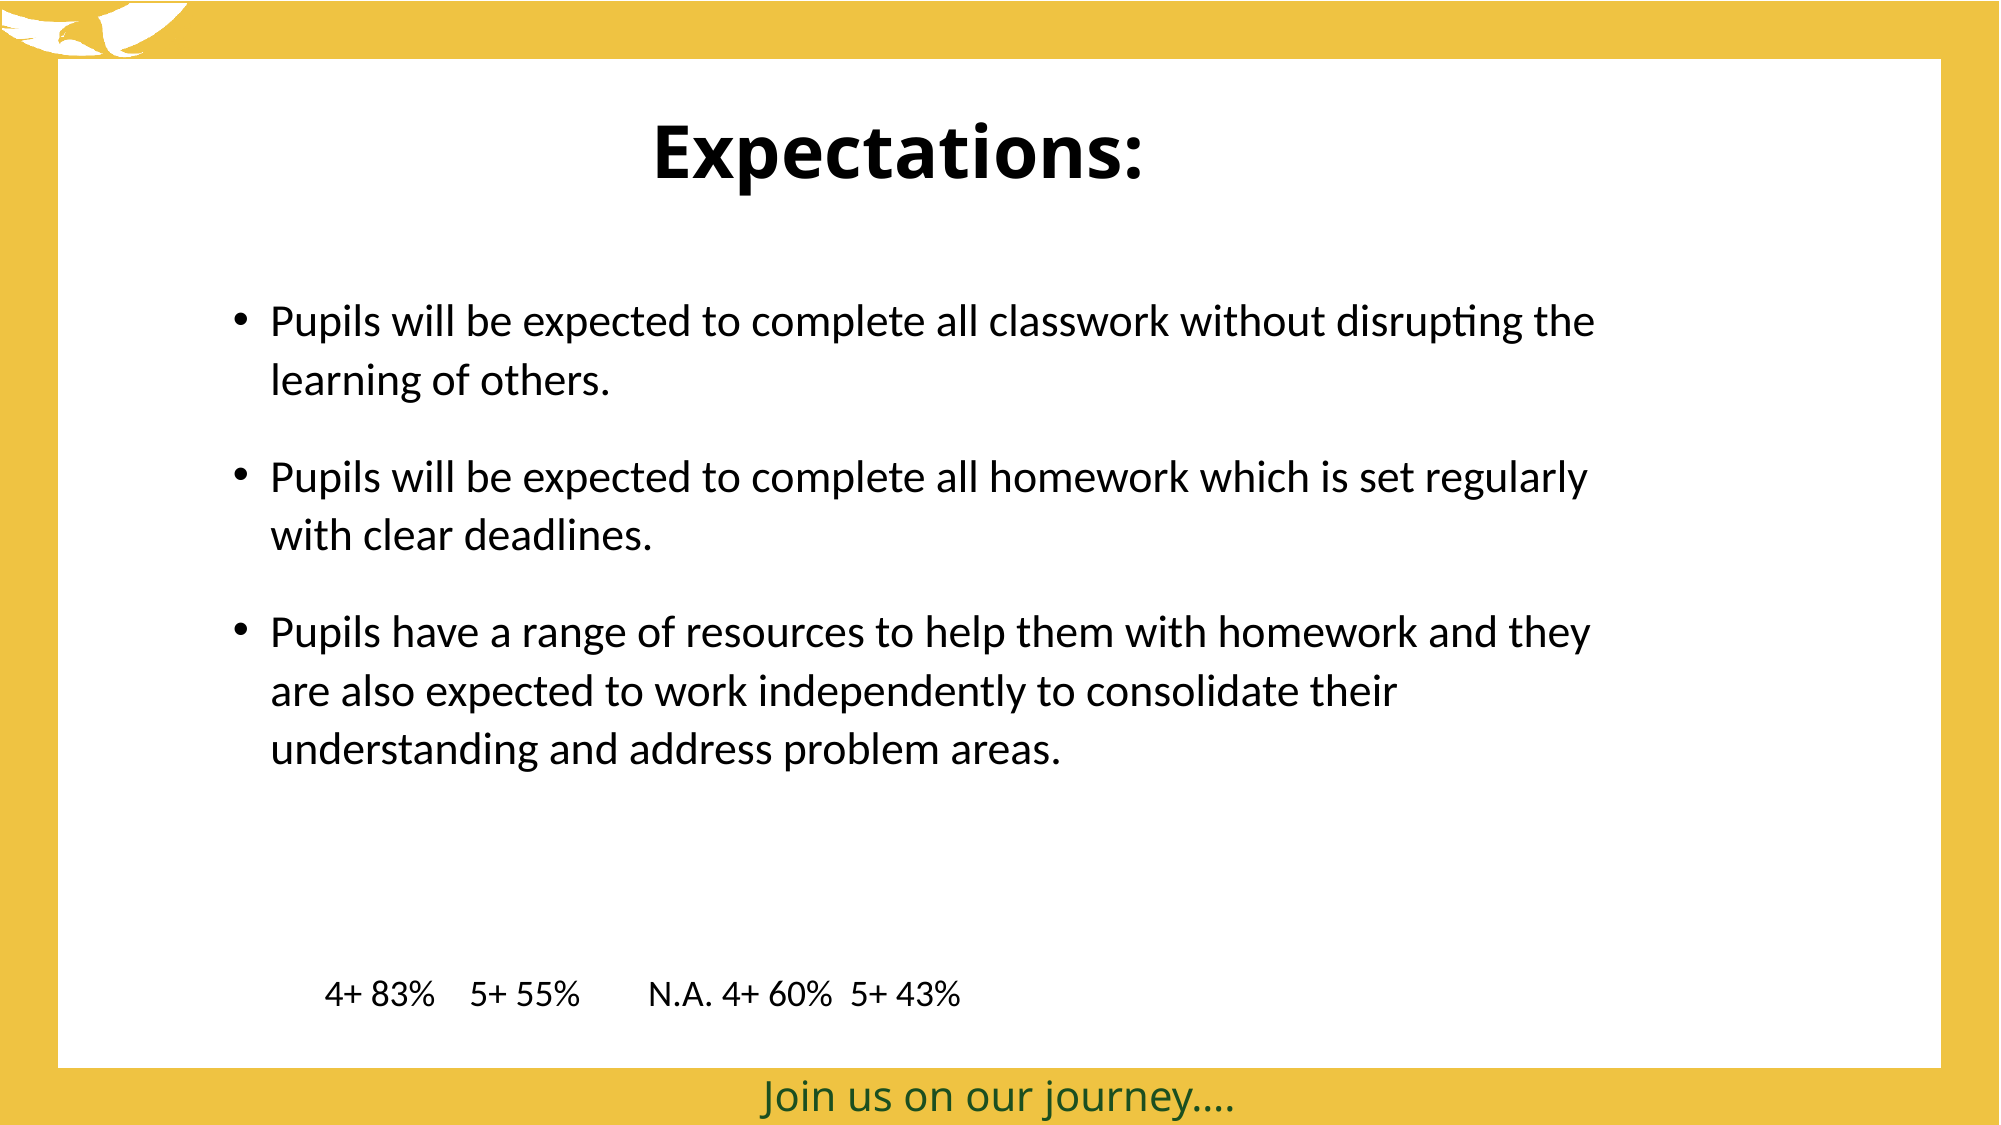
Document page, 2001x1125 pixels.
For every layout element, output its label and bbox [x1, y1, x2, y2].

text_box [0, 3, 1999, 1125]
